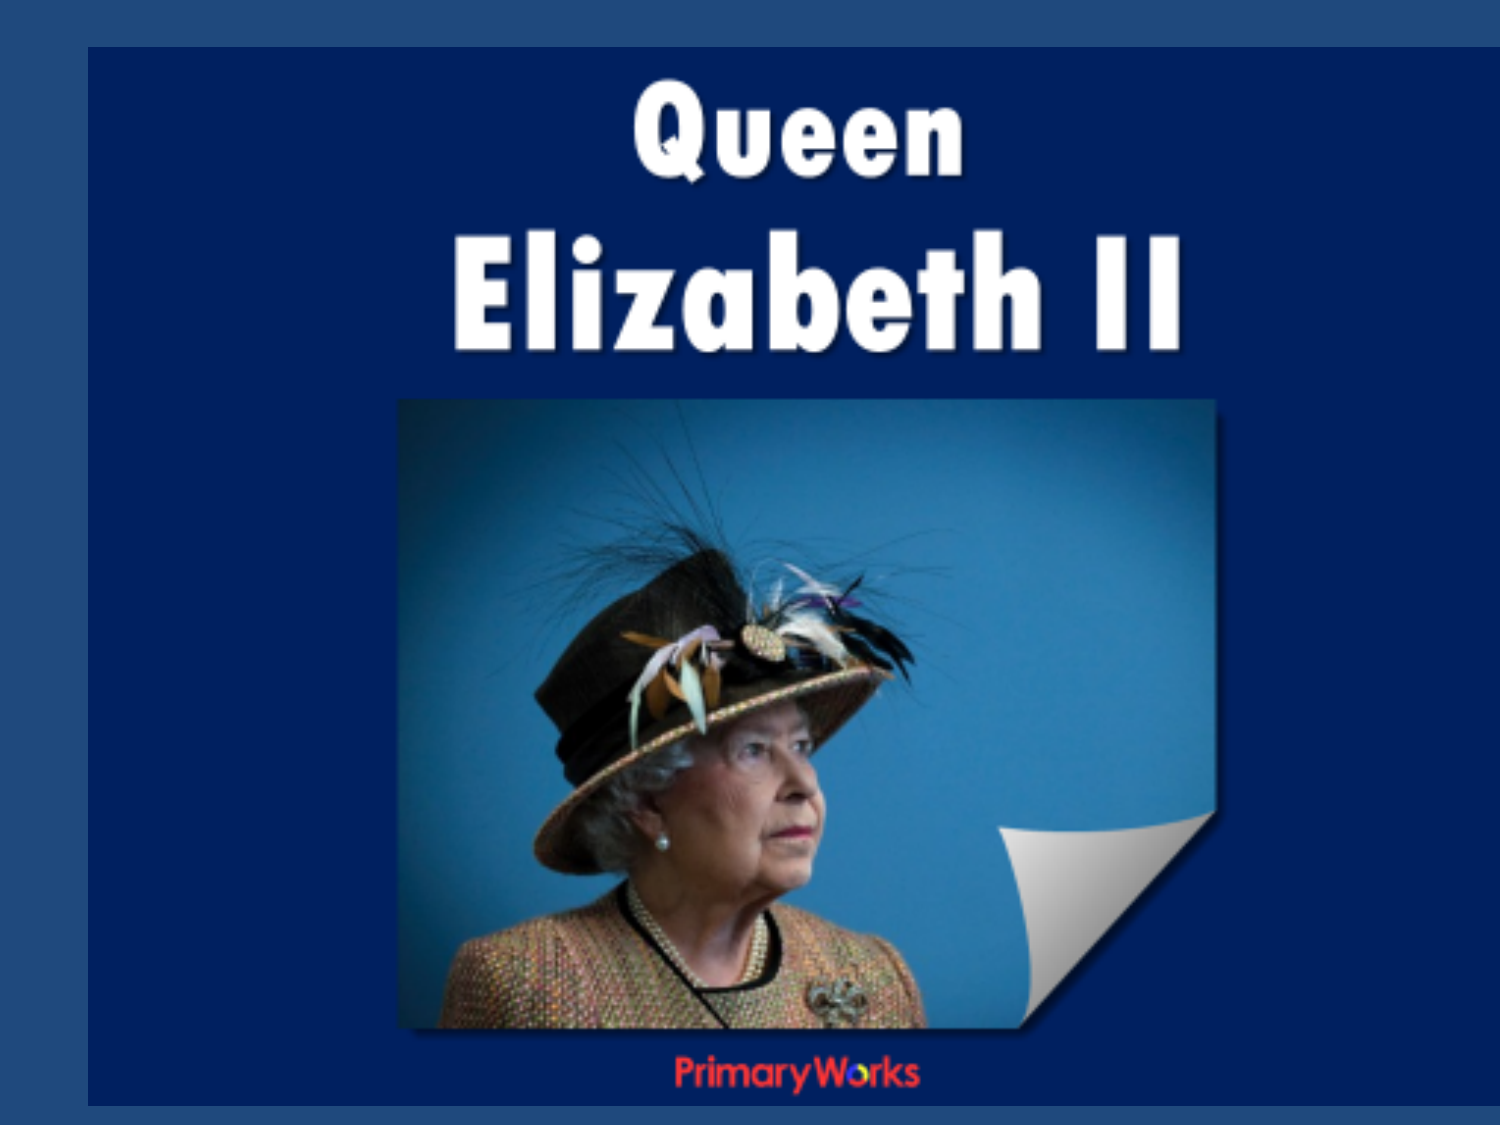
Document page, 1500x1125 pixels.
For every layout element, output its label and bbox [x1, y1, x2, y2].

list [88, 46, 1500, 1107]
